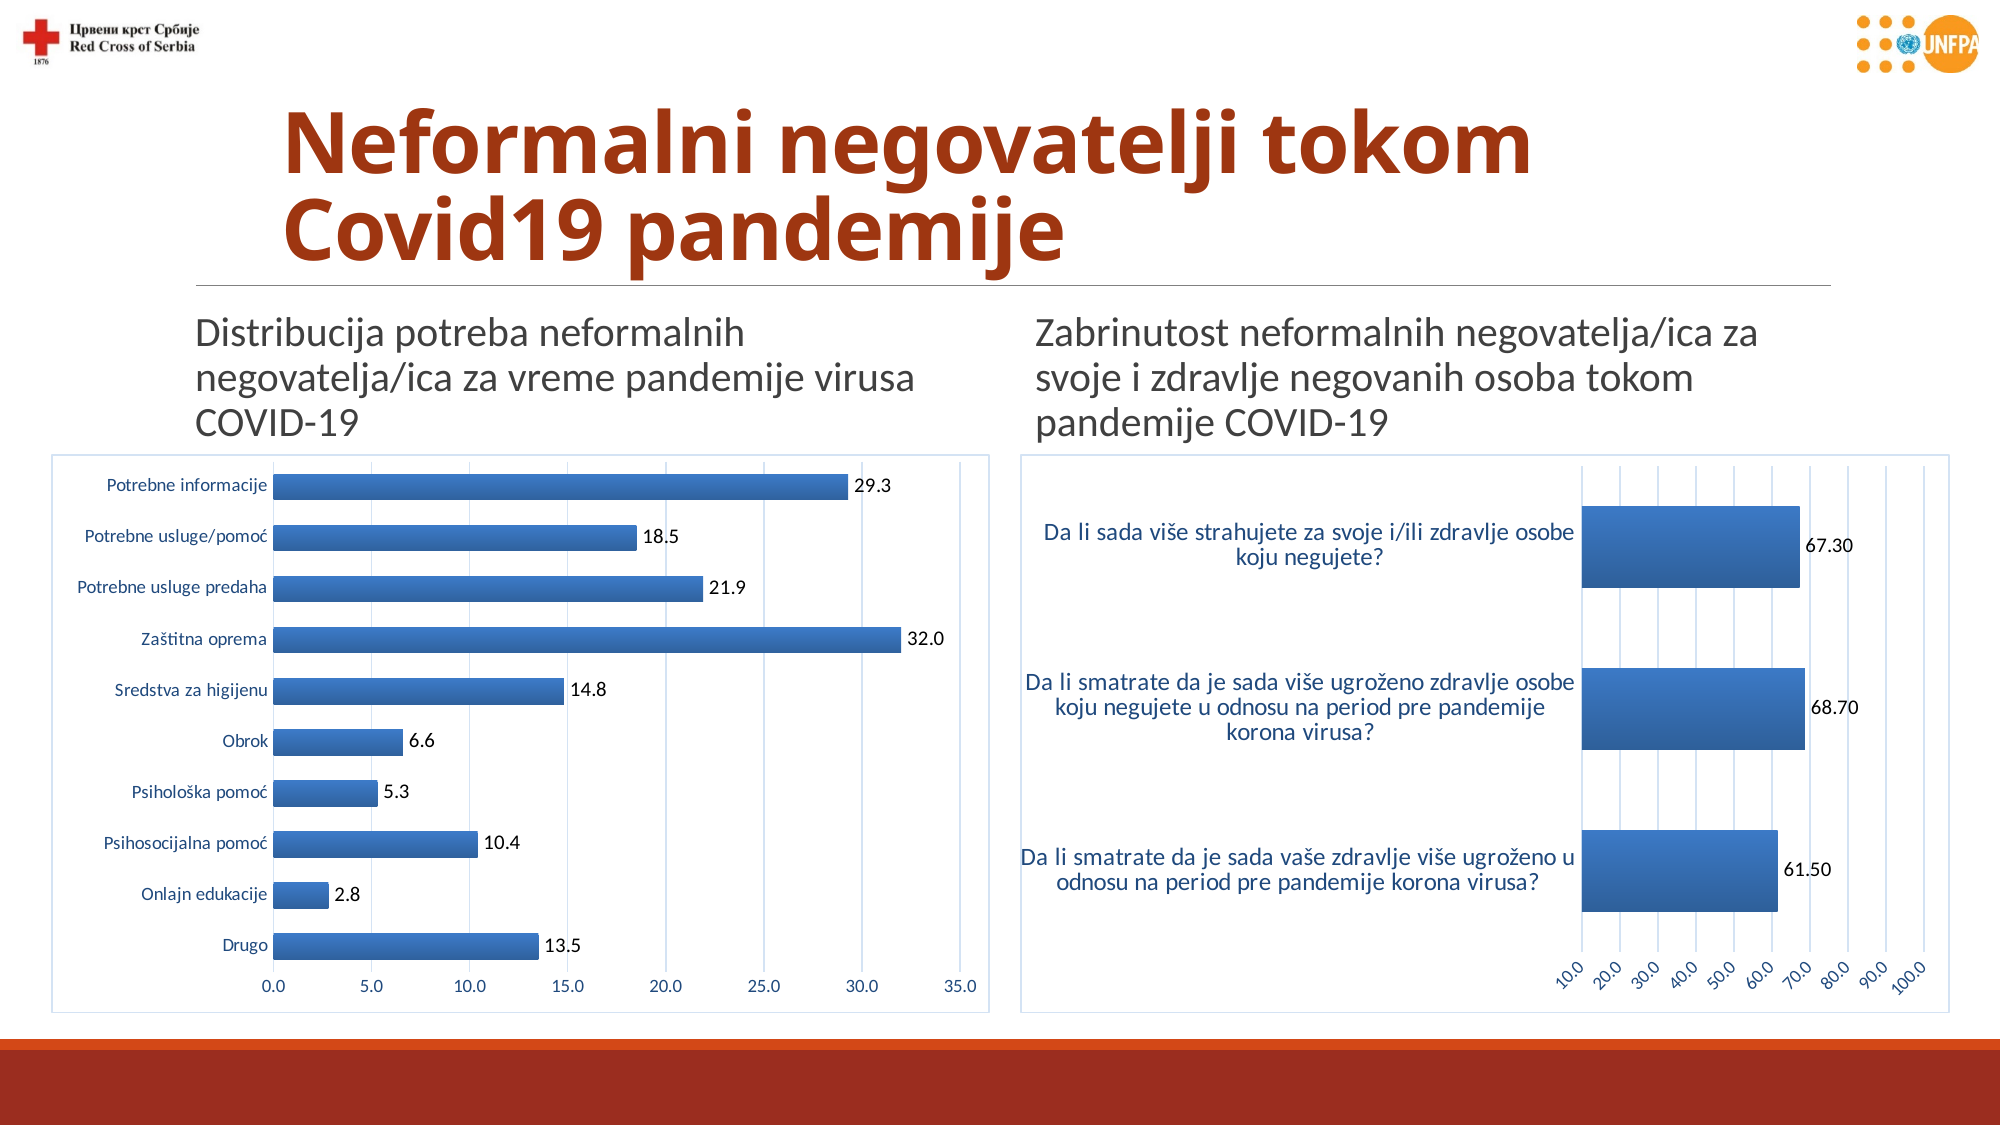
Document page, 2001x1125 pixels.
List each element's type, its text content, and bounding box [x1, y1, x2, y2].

picture [1857, 15, 1980, 73]
chart [50, 453, 991, 1014]
list Zabrinutost neformalnih negovatelja/ica za svoje i zdravlje negovanih osoba tokom pandemije COVID-19 [1020, 302, 1830, 452]
picture [15, 4, 208, 73]
title Neformalni negovatelji tokom Covid19 pandemije [266, 94, 1830, 285]
list Distribucija potreba neformalnih negovatelja/ica za vreme pandemije virusa COVID-19 [180, 302, 990, 450]
chart [1019, 453, 1951, 1014]
